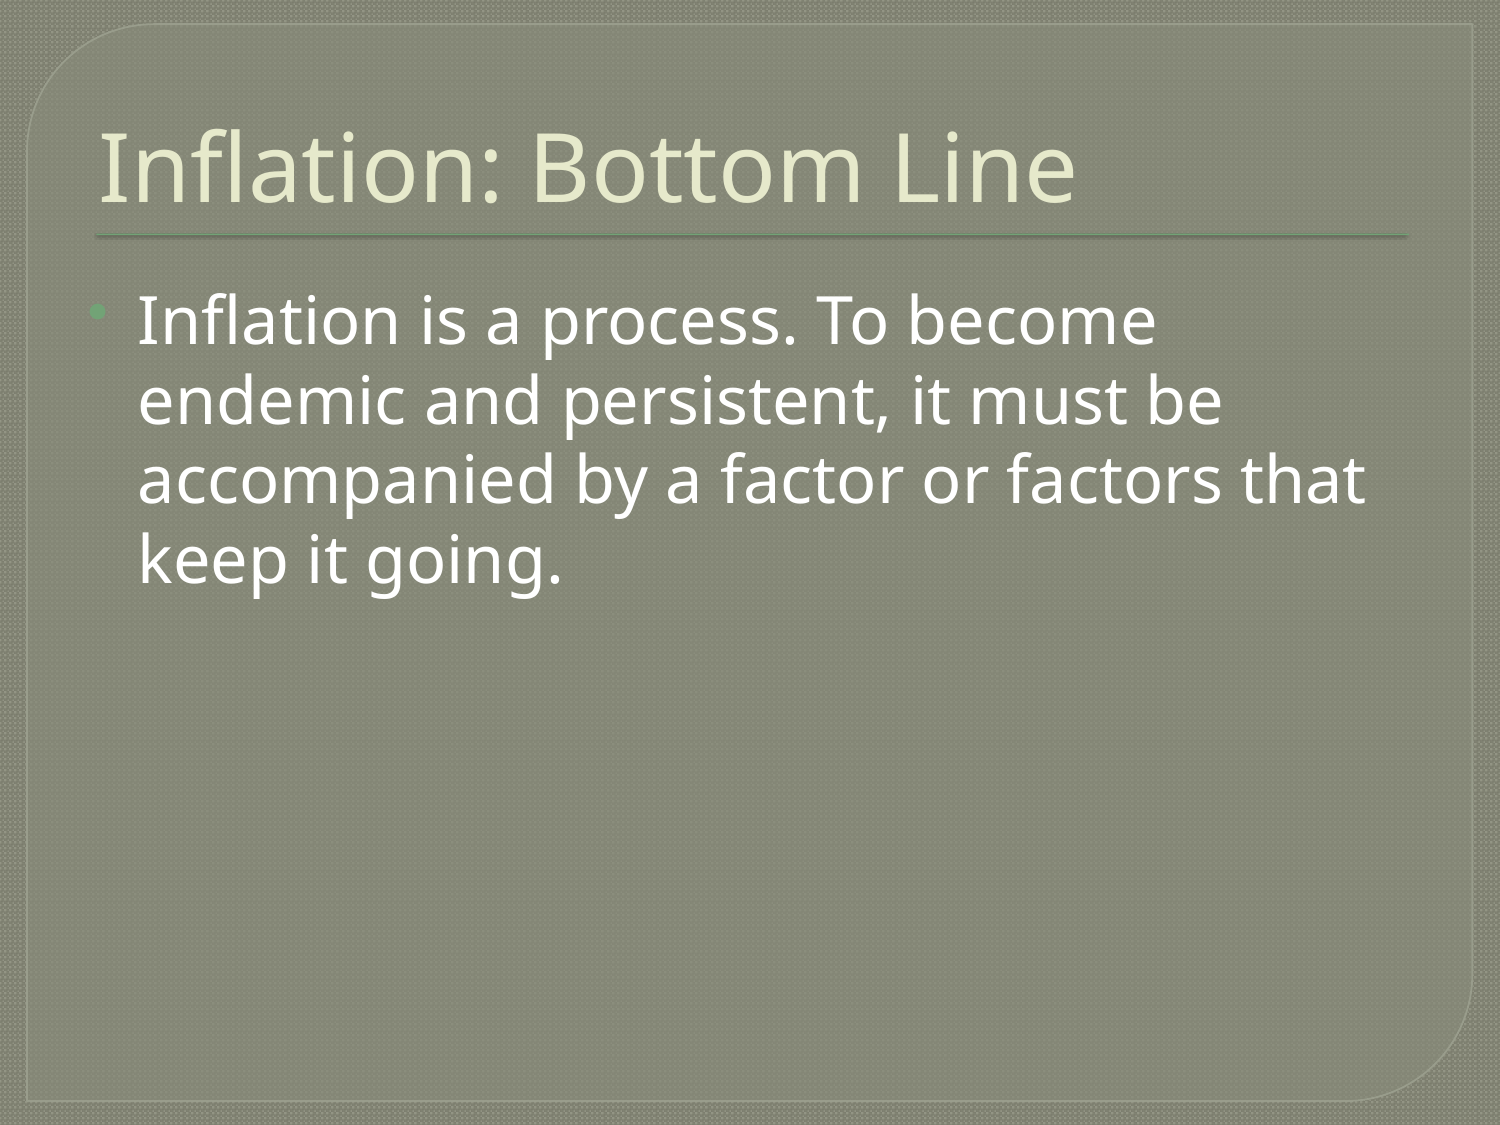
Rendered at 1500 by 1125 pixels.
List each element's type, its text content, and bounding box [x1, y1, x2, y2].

title Inflation: Bottom Line [75, 41, 1425, 230]
list Inflation is a process. To become endemic and persistent, it must be accompanied by a factor or factors that keep it going. [75, 270, 1425, 1013]
